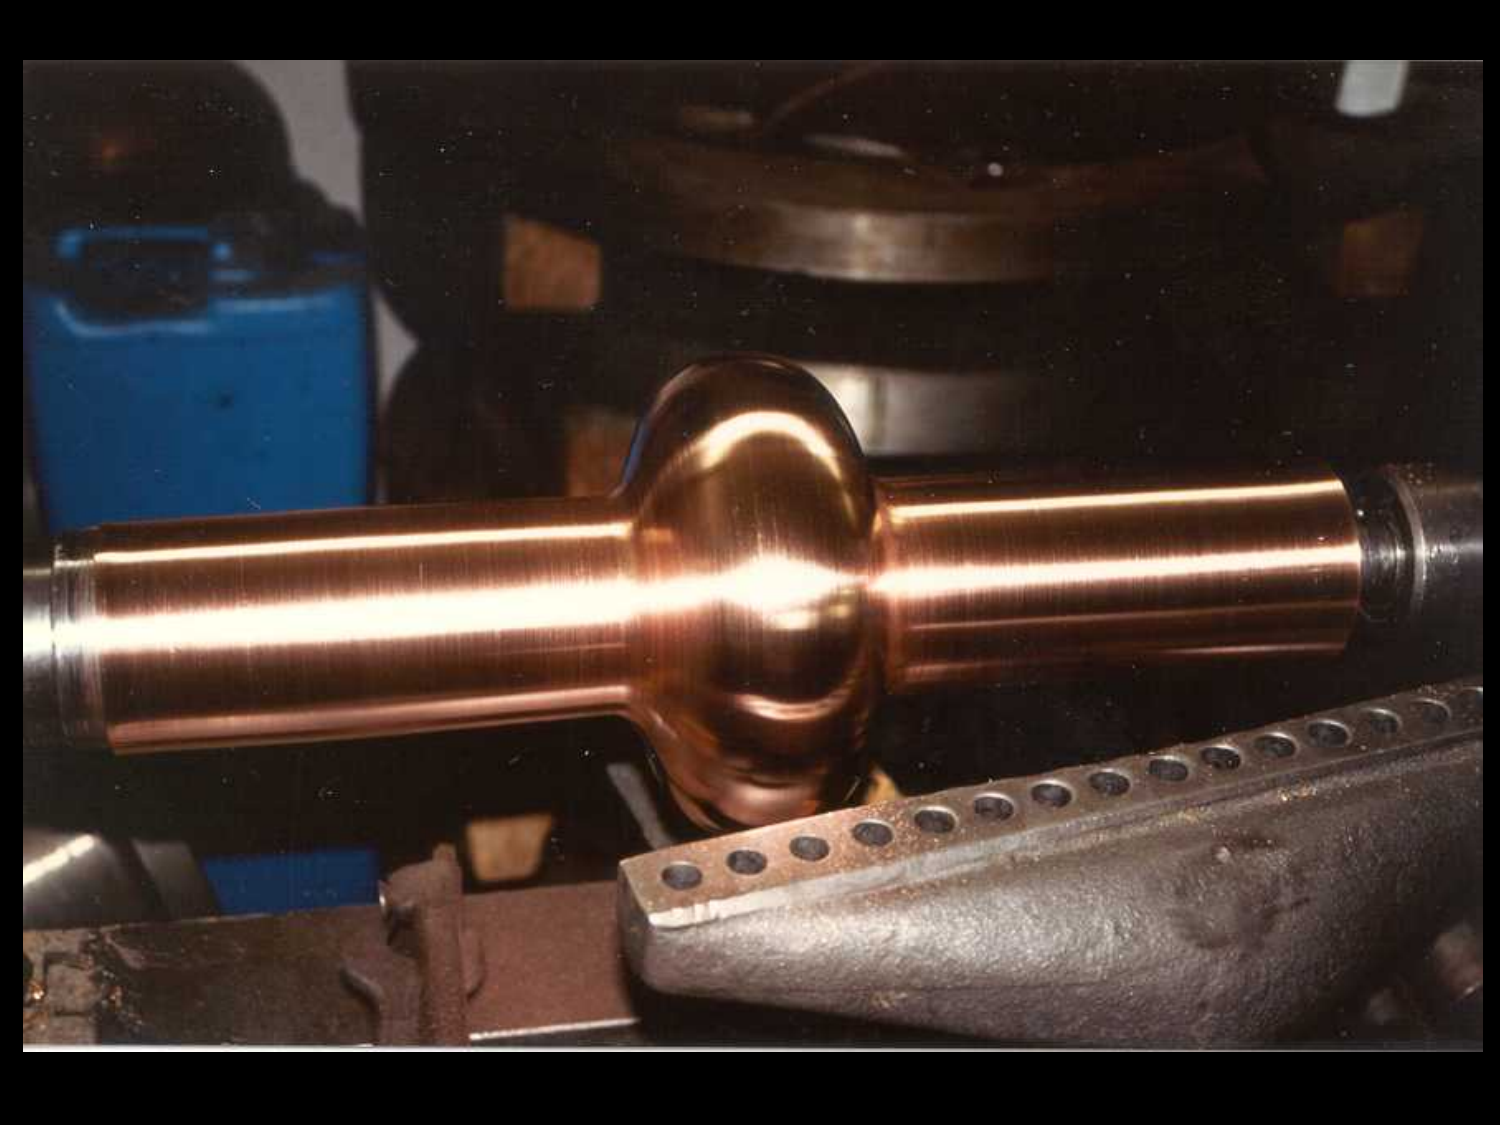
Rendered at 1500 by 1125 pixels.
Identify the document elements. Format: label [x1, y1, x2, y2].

picture [23, 60, 1483, 1053]
